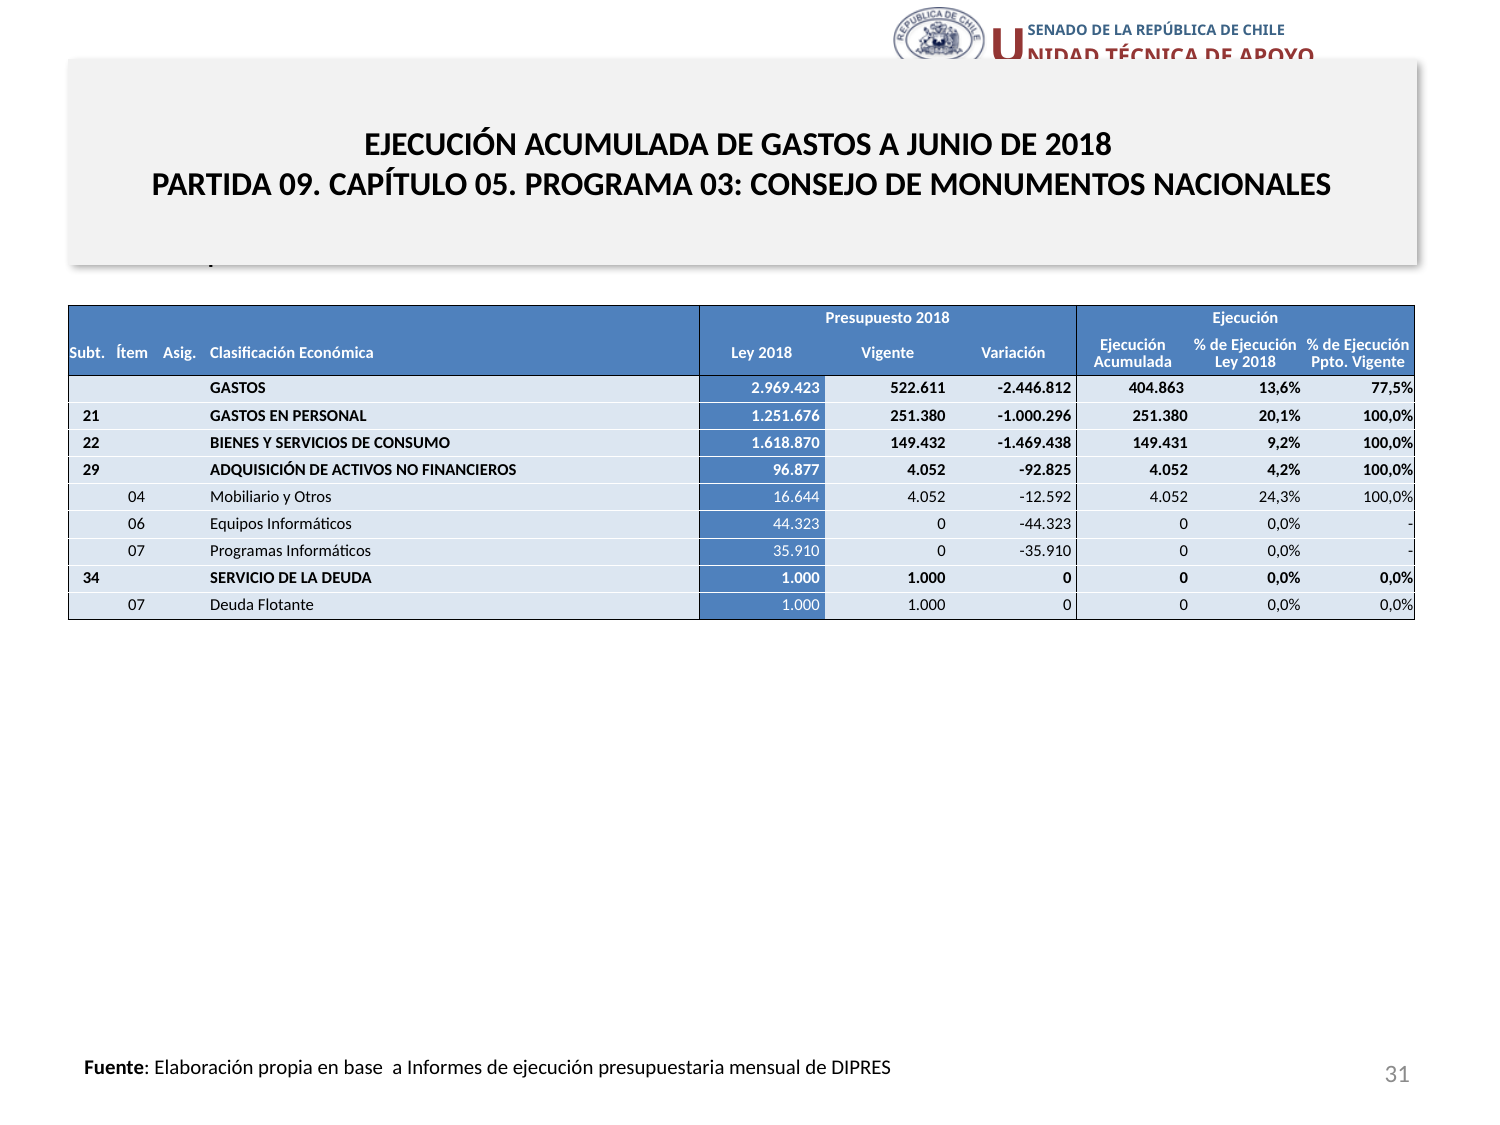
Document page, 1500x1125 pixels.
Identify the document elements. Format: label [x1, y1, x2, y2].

table_cell [700, 332, 1076, 375]
table_cell [1077, 593, 1414, 619]
table_cell [69, 430, 699, 456]
slide_number [1074, 1042, 1425, 1103]
table_cell [1077, 376, 1414, 402]
table_cell [700, 403, 1076, 429]
table_cell [700, 511, 1076, 538]
table_cell [69, 593, 699, 619]
table_cell [69, 566, 699, 592]
table_cell [700, 457, 1076, 483]
table_header [700, 306, 1076, 332]
table_cell [69, 376, 699, 402]
table_cell [69, 403, 699, 429]
table_cell [700, 539, 1076, 565]
table_cell [700, 593, 1076, 619]
table_cell [1077, 457, 1414, 483]
table_cell [1077, 430, 1414, 456]
picture [893, 7, 987, 60]
table_cell [1077, 539, 1414, 565]
table_cell [700, 430, 1076, 456]
table_header [69, 306, 699, 332]
text_box [68, 230, 1419, 306]
table_cell [700, 376, 1076, 402]
table_cell [1077, 566, 1414, 592]
table_cell [1077, 511, 1414, 538]
title [68, 60, 1416, 264]
table_cell [69, 539, 699, 565]
table_cell [700, 566, 1076, 592]
table_cell [1077, 332, 1414, 375]
table_cell [1077, 403, 1414, 429]
table_cell [69, 332, 699, 375]
table_header [1077, 306, 1414, 332]
table_cell [700, 484, 1076, 510]
table_cell [1077, 484, 1414, 510]
table_cell [69, 457, 699, 483]
table_cell [69, 511, 699, 538]
table_cell [69, 484, 699, 510]
